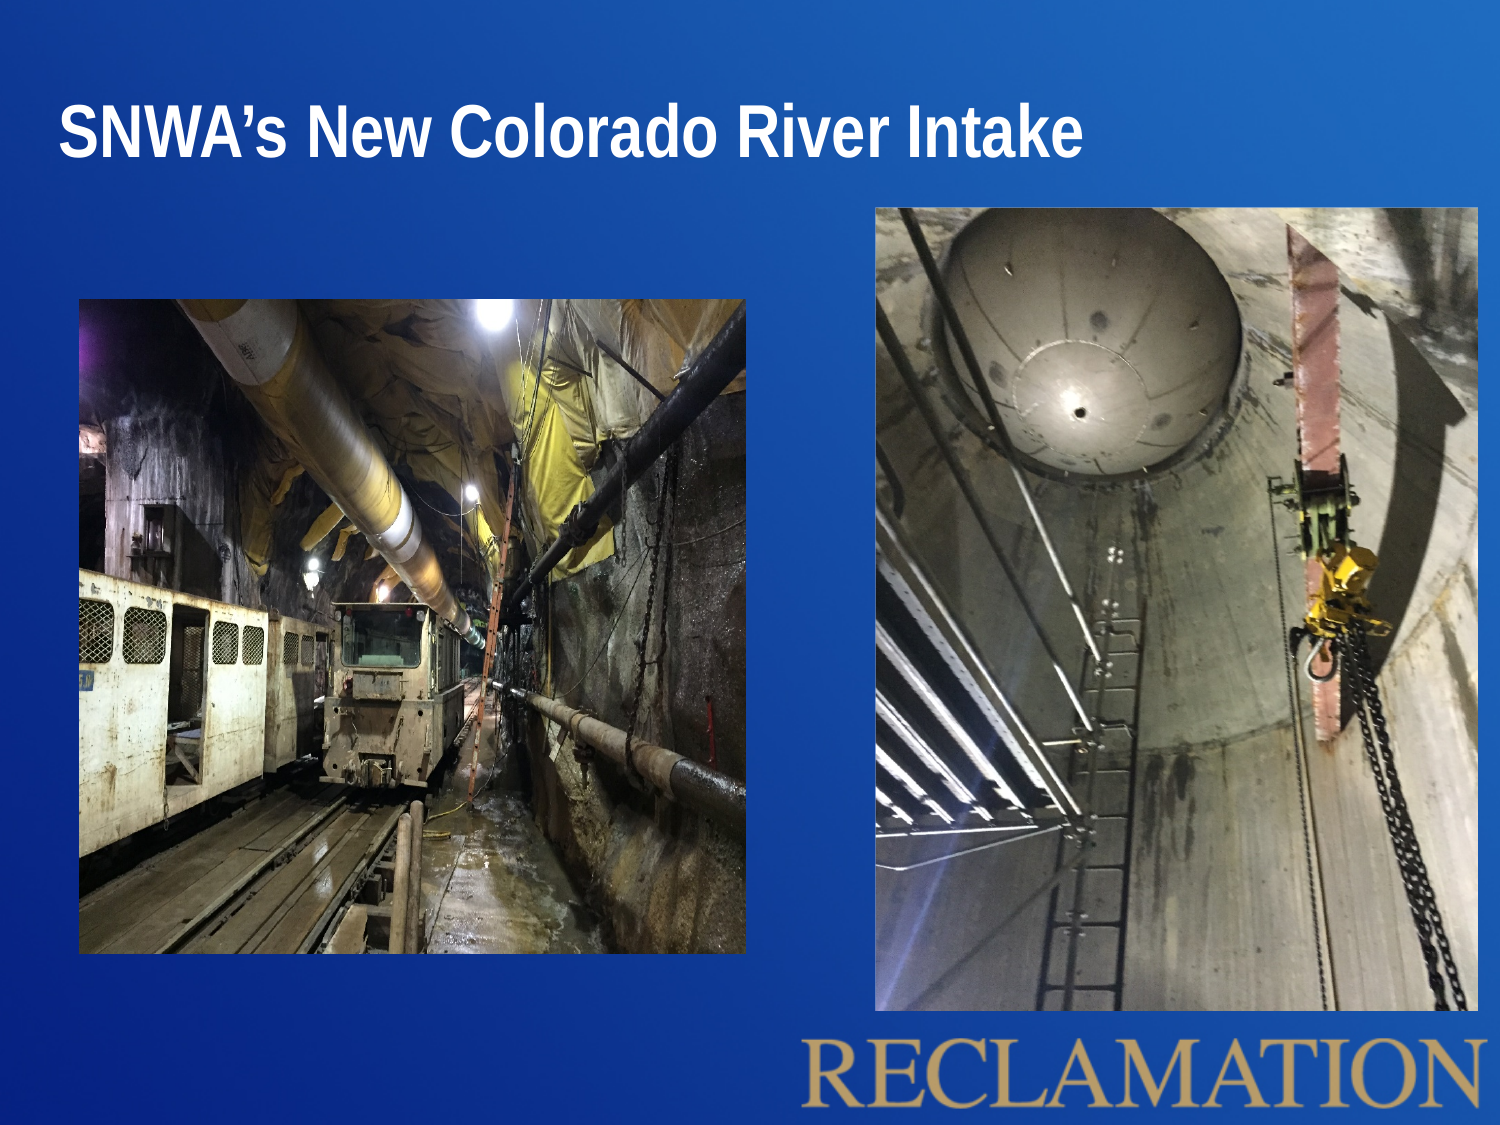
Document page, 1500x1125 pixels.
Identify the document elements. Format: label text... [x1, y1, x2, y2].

picture [0, 0, 1500, 1125]
text_box SNWA’s New Colorado River Intake [44, 74, 1445, 180]
